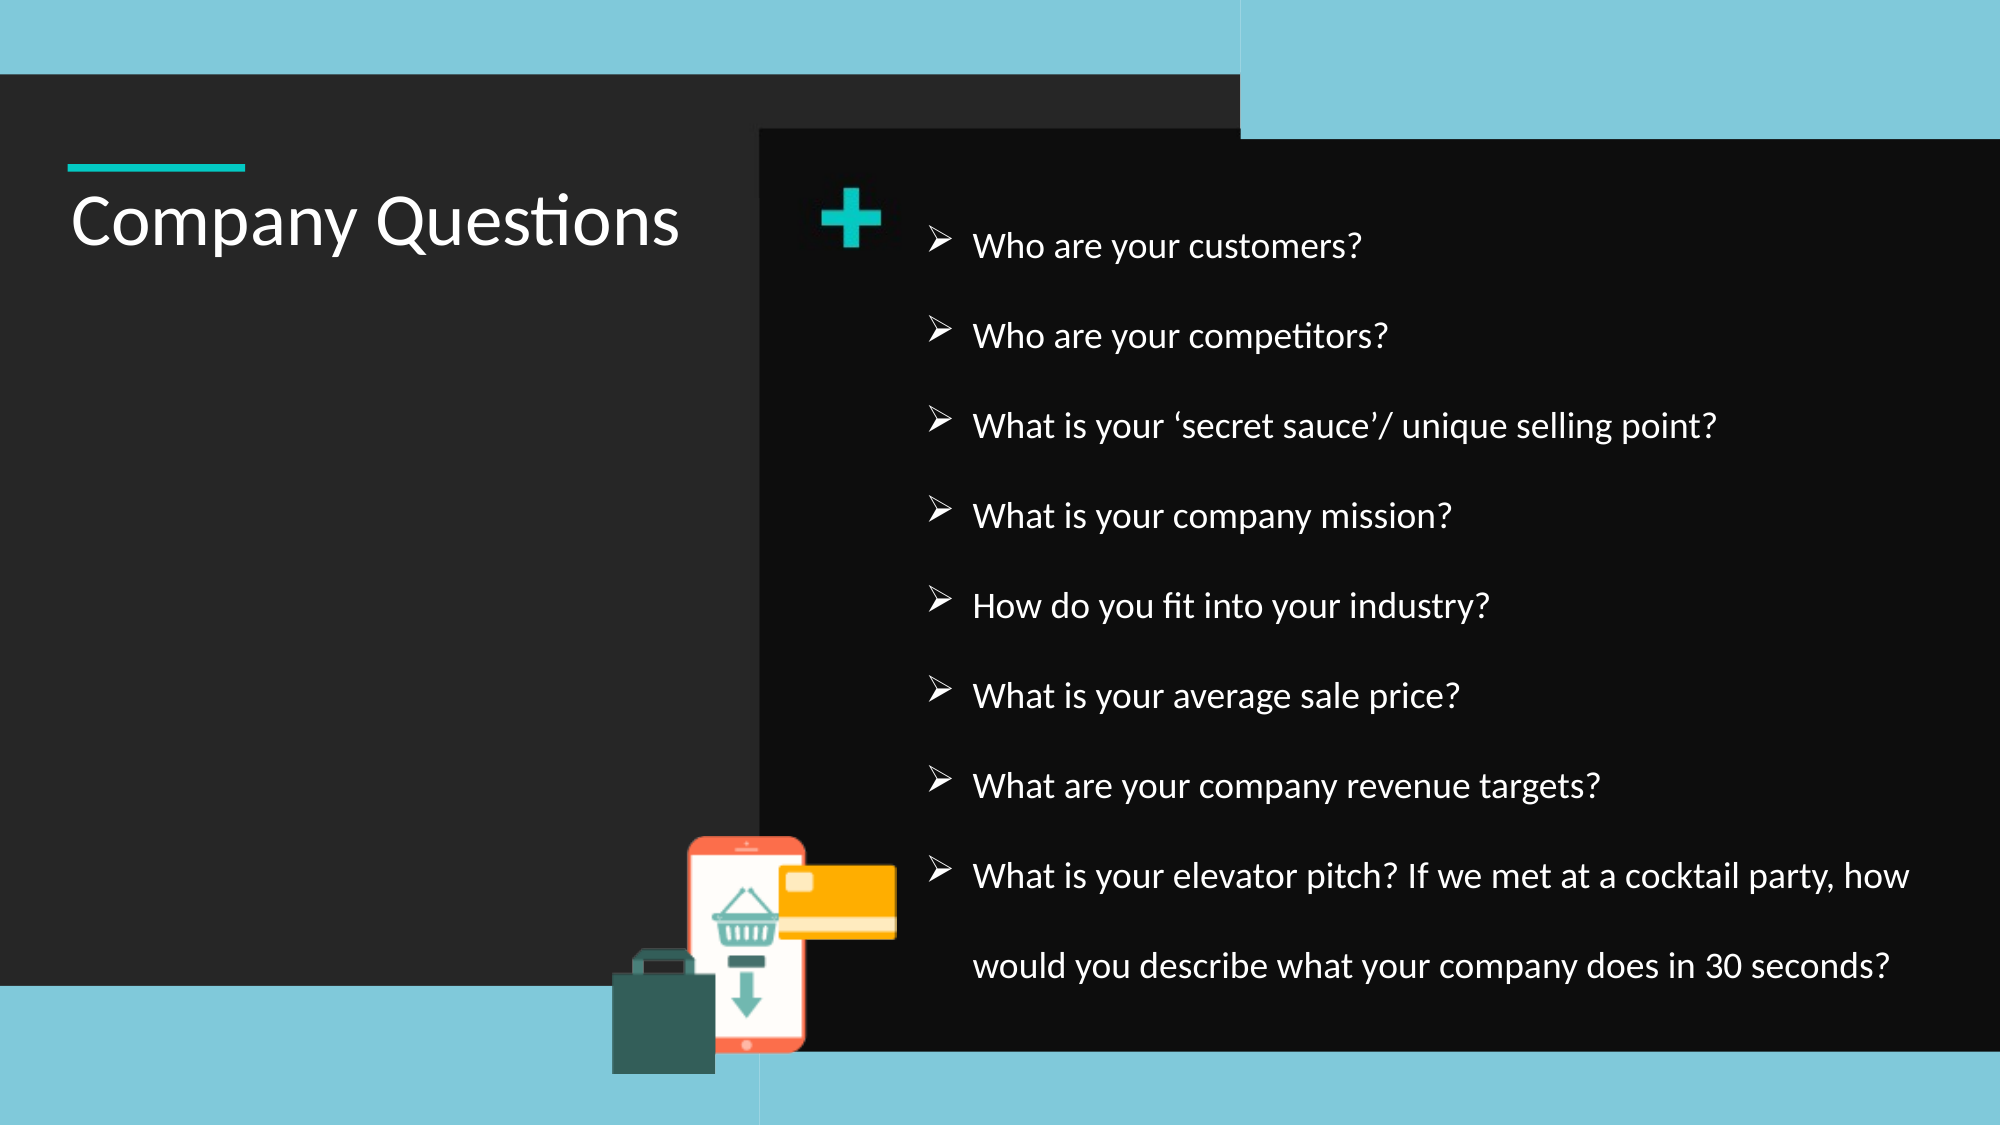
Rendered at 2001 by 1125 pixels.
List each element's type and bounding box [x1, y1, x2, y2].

list [0, 0, 2000, 1125]
picture [612, 836, 897, 1074]
